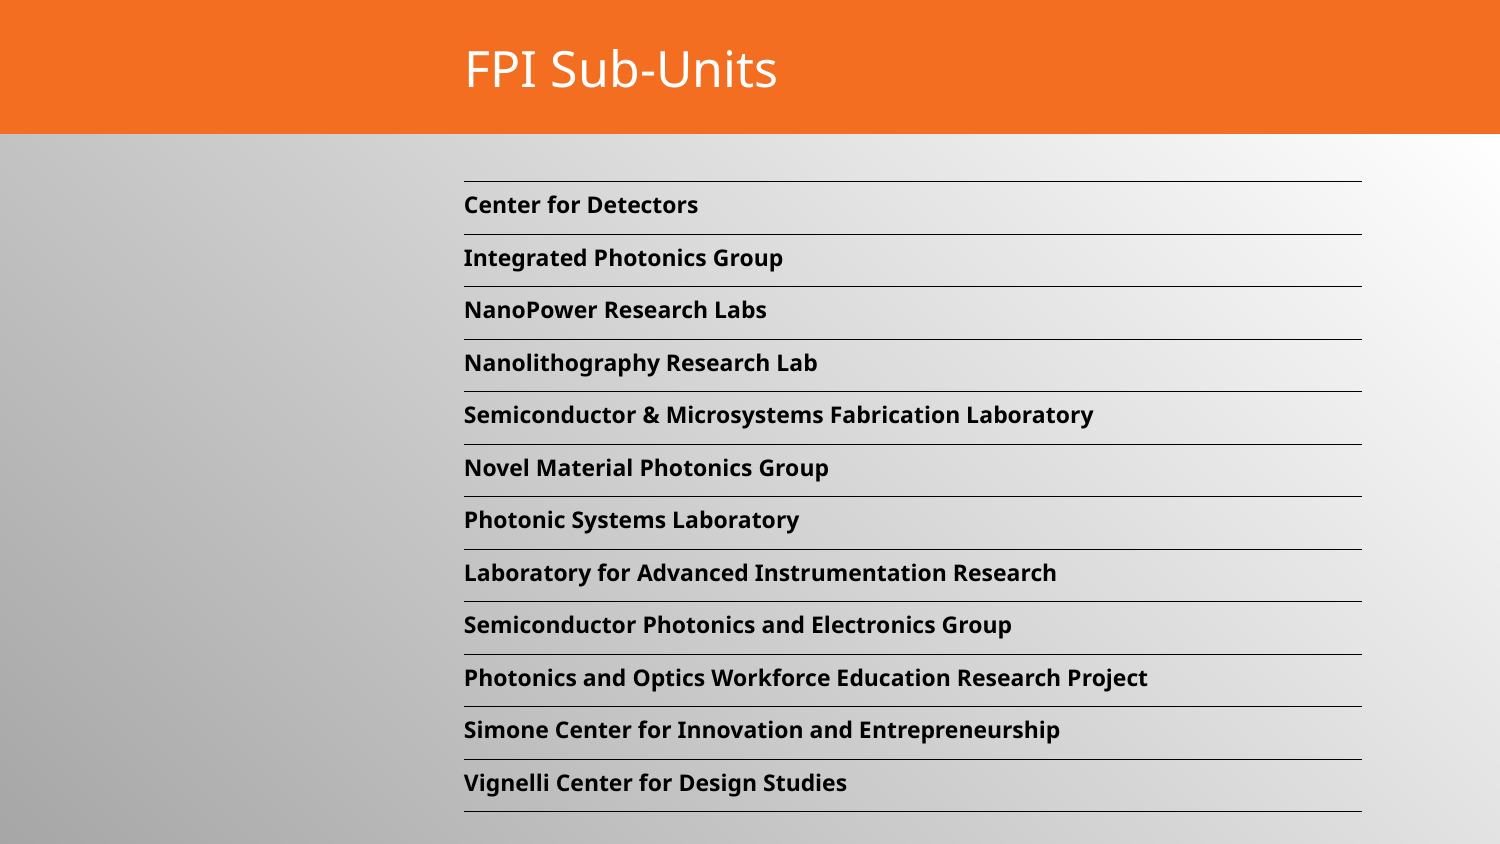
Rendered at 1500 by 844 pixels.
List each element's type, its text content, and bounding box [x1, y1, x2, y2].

title FPI Sub-Units [450, 0, 1350, 135]
table_cell Integrated Photonics Group [464, 235, 1362, 286]
table_cell Semiconductor Photonics and Electronics Group [464, 602, 1362, 654]
table_cell Laboratory for Advanced Instrumentation Research [464, 550, 1362, 601]
table_header Center for Detectors [464, 182, 1362, 234]
table_cell NanoPower Research Labs [464, 287, 1362, 339]
table_cell Vignelli Center for Design Studies [464, 760, 1362, 811]
table_cell Nanolithography Research Lab [464, 340, 1362, 391]
table_cell Photonics and Optics Workforce Education Research Project [464, 655, 1362, 706]
table_cell Photonic Systems Laboratory [464, 497, 1362, 549]
table_cell Simone Center for Innovation and Entrepreneurship [464, 707, 1362, 759]
table_cell Semiconductor & Microsystems Fabrication Laboratory [464, 392, 1362, 444]
table_cell Novel Material Photonics Group [464, 445, 1362, 496]
